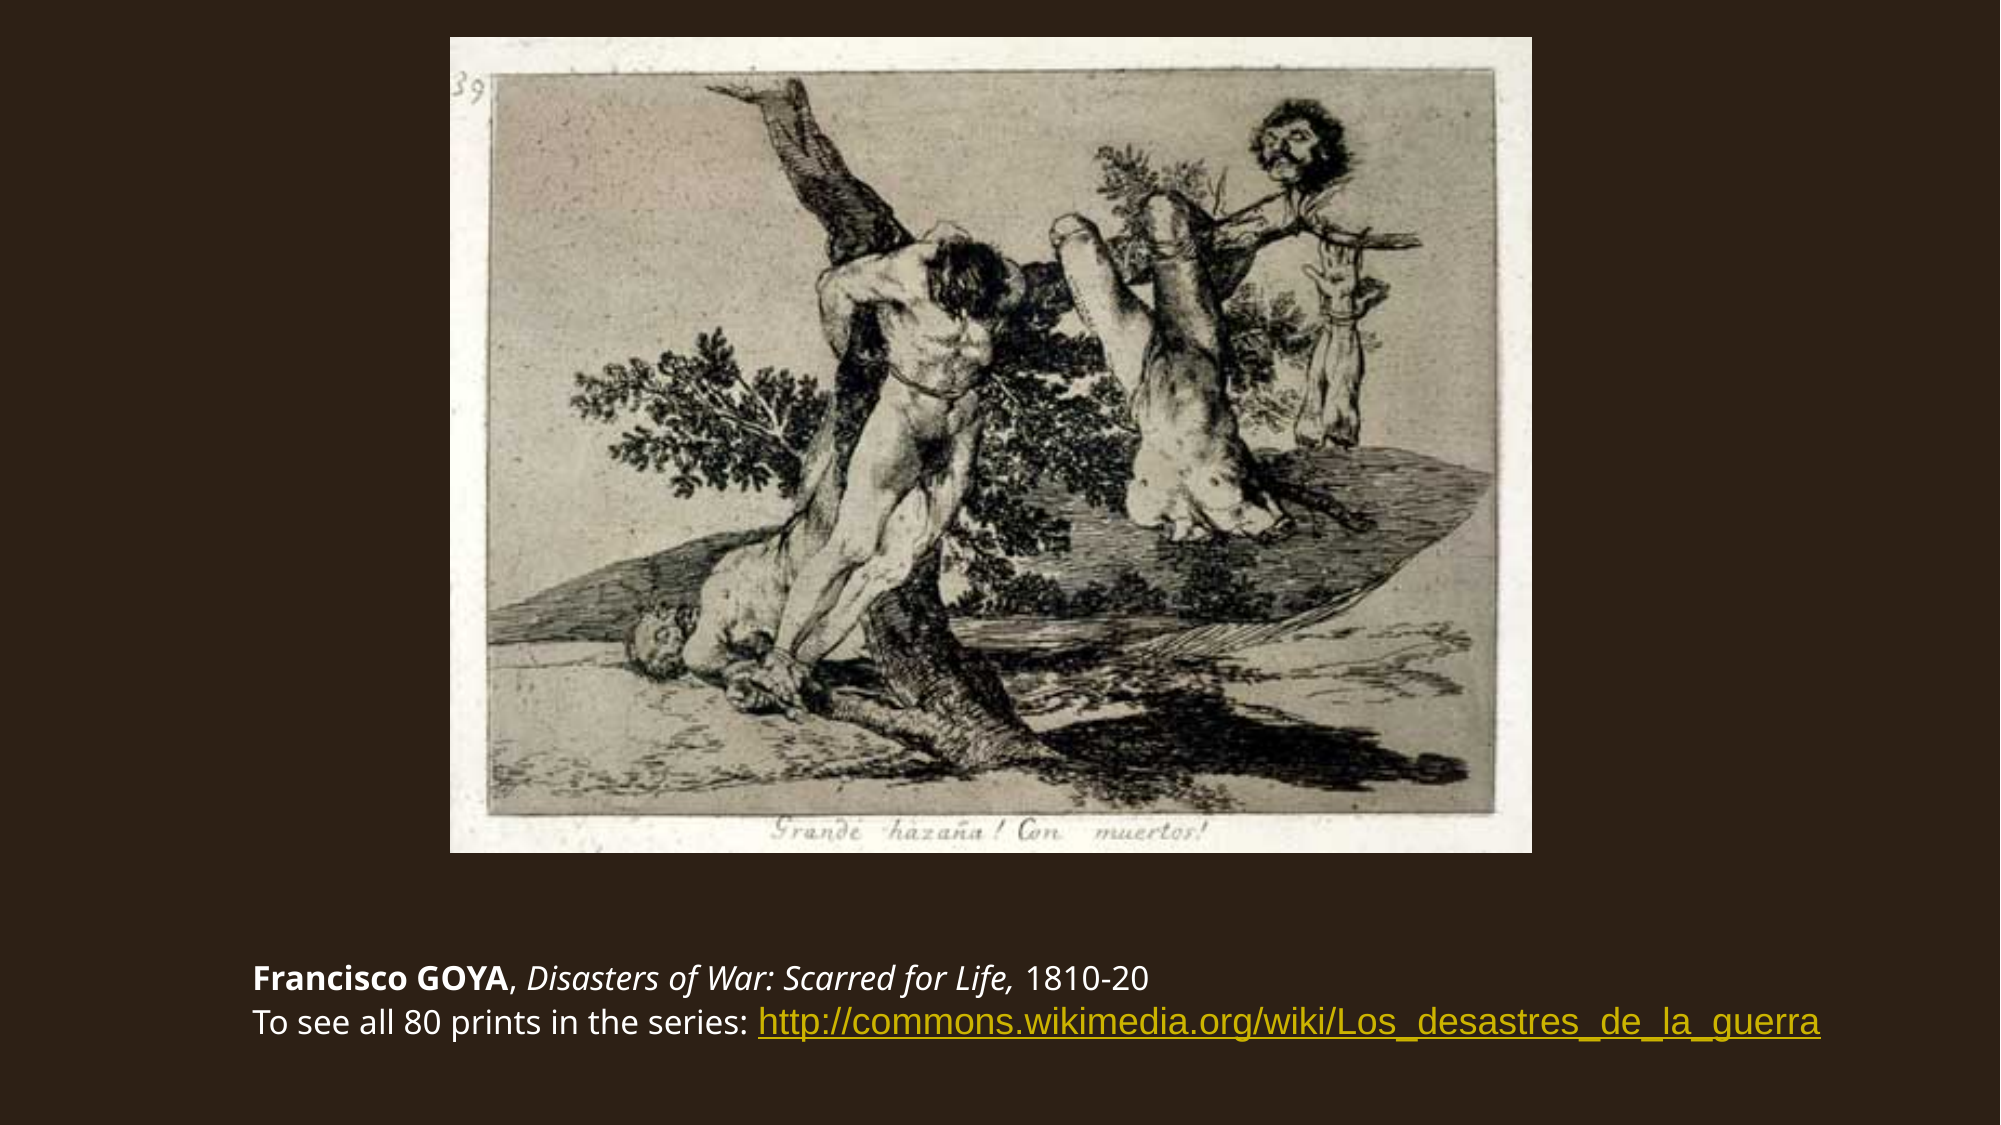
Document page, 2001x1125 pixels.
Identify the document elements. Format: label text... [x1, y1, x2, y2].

picture [449, 37, 1532, 854]
text_box Francisco GOYA, Disasters of War: Scarred for Life, 1810-20 To see all 80 prints in the series: http://commons.wikimedia.org/wiki/Los_desastres_de_la_guerra [237, 949, 1913, 1050]
